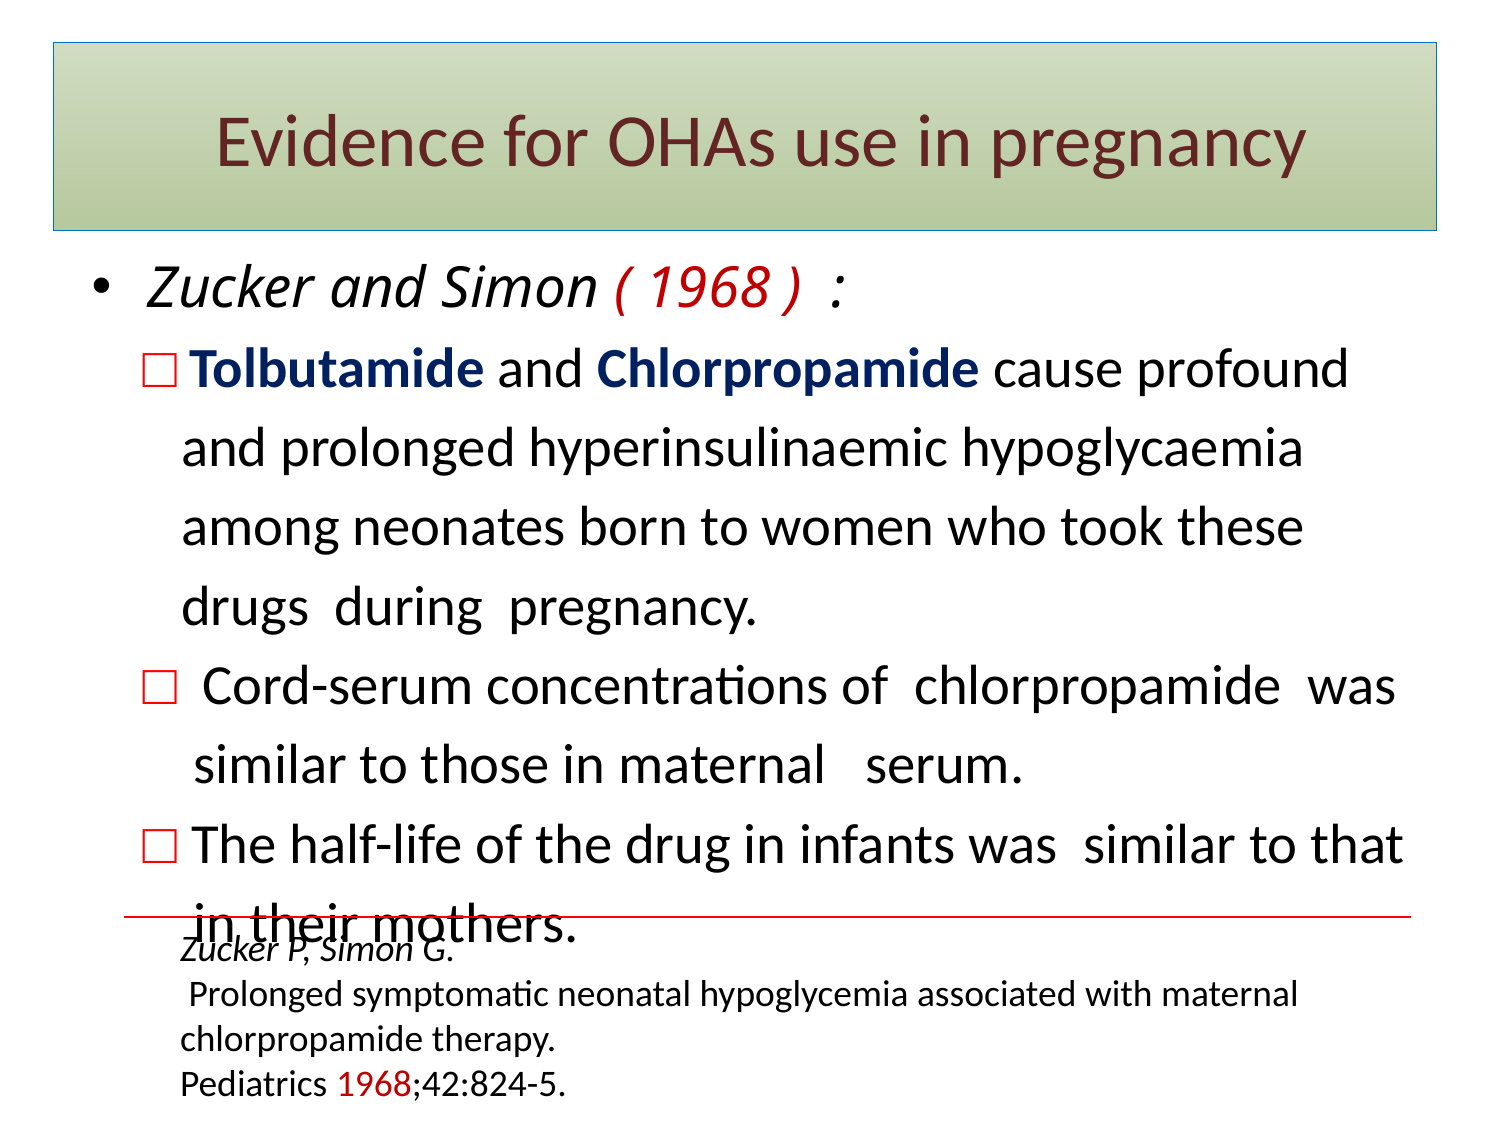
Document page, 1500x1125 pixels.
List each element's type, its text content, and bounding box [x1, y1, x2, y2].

text_box Zucker P, Simon G. Prolonged symptomatic neonatal hypoglycemia associated with maternal chlorpropamide therapy. Pediatrics 1968;42:824-5. [165, 916, 1500, 1112]
list Zucker and Simon ( 1968 ) : □ Tolbutamide and Chlorpropamide cause profound and prolonged hyperinsulinaemic hypoglycaemia among neonates born to women who took these drugs during pregnancy. □ Cord-serum concentrations of chlorpropamide was similar to those in maternal serum. □ The half-life of the drug in infants was similar to that in their mothers. [76, 243, 1427, 986]
title Evidence for OHAs use in pregnancy [53, 42, 1437, 231]
